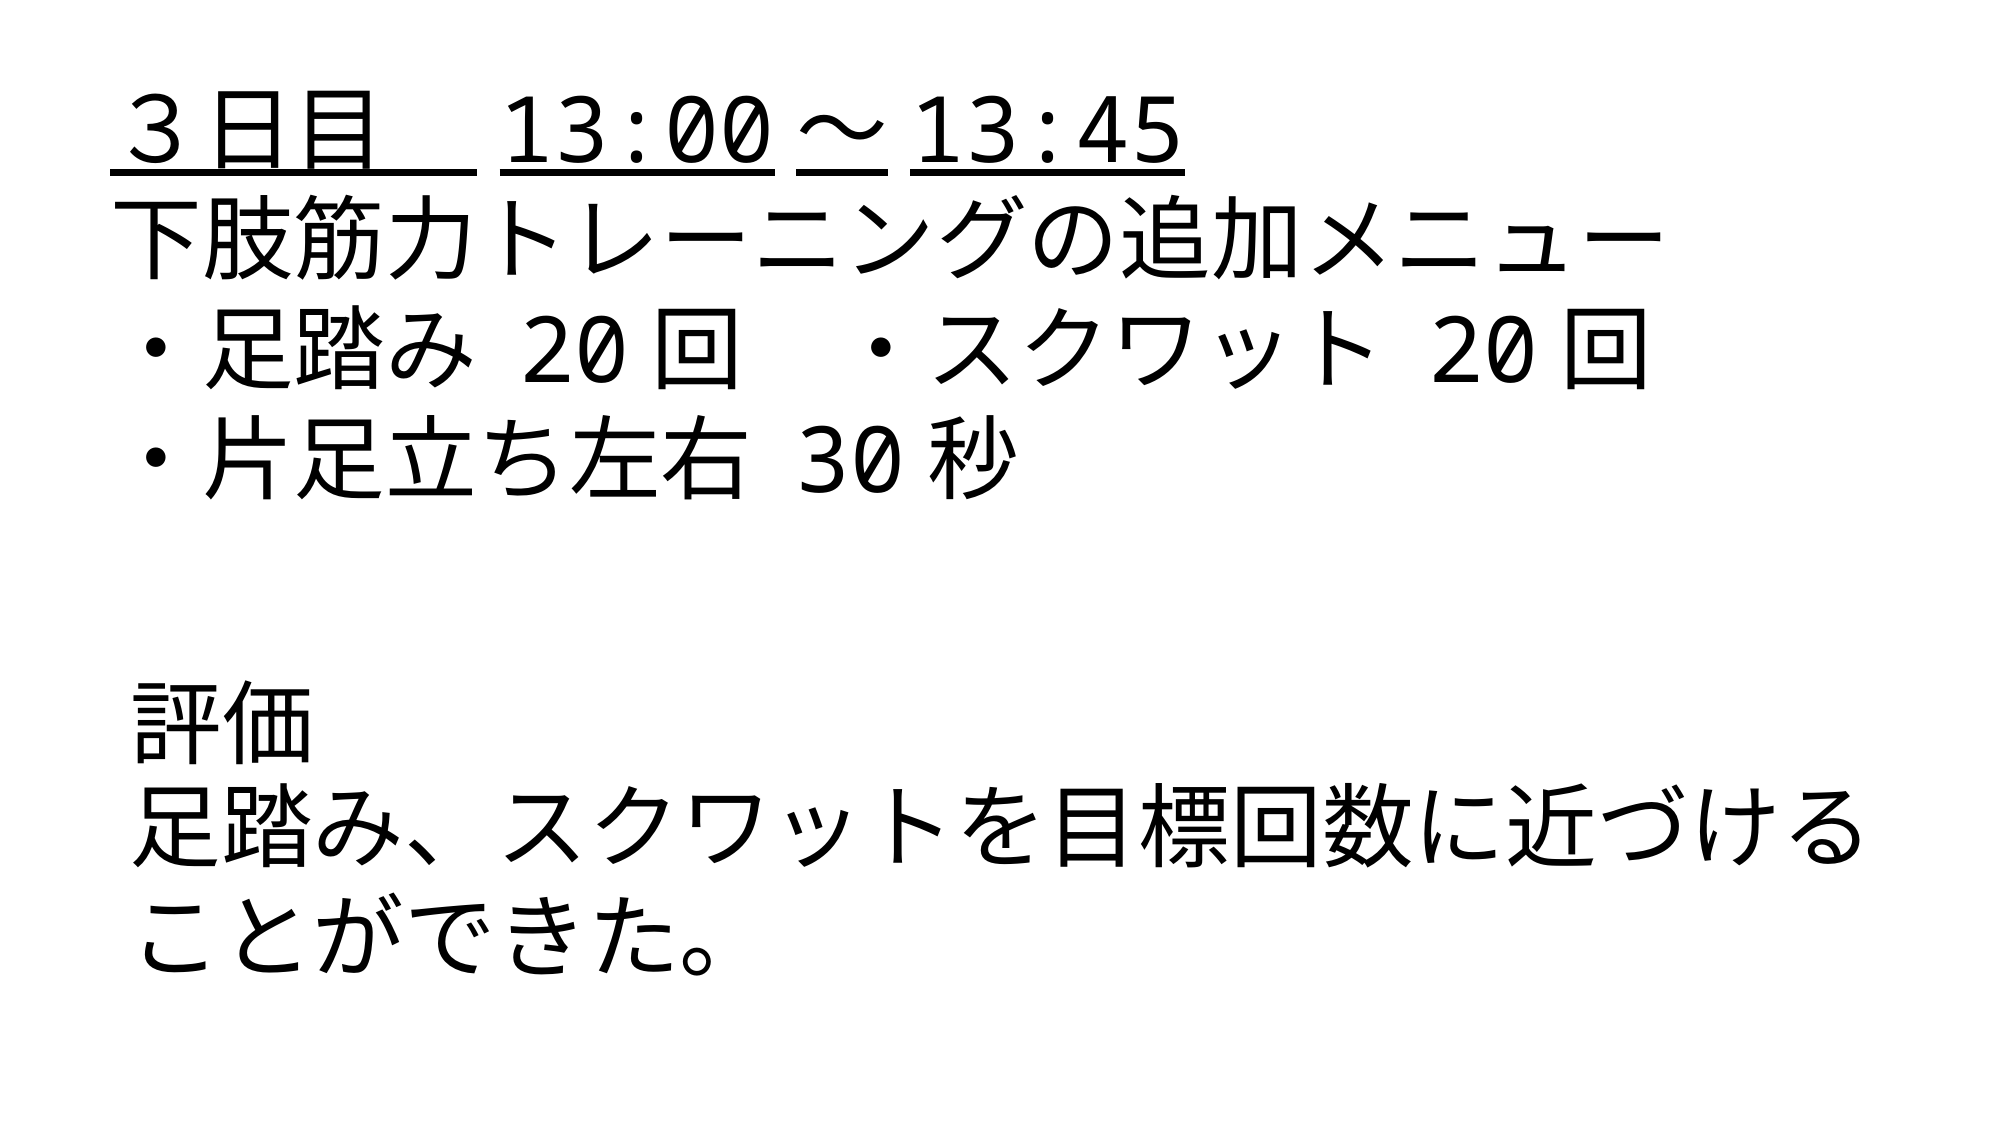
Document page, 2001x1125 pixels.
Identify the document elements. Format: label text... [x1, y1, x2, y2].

text_box ３日目 13:00～13:45 下肢筋力トレーニングの追加メニュー ・足踏み 20回 ・スクワット 20回 ・片足立ち左右 30秒 [30, 63, 1970, 518]
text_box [114, 658, 1925, 998]
